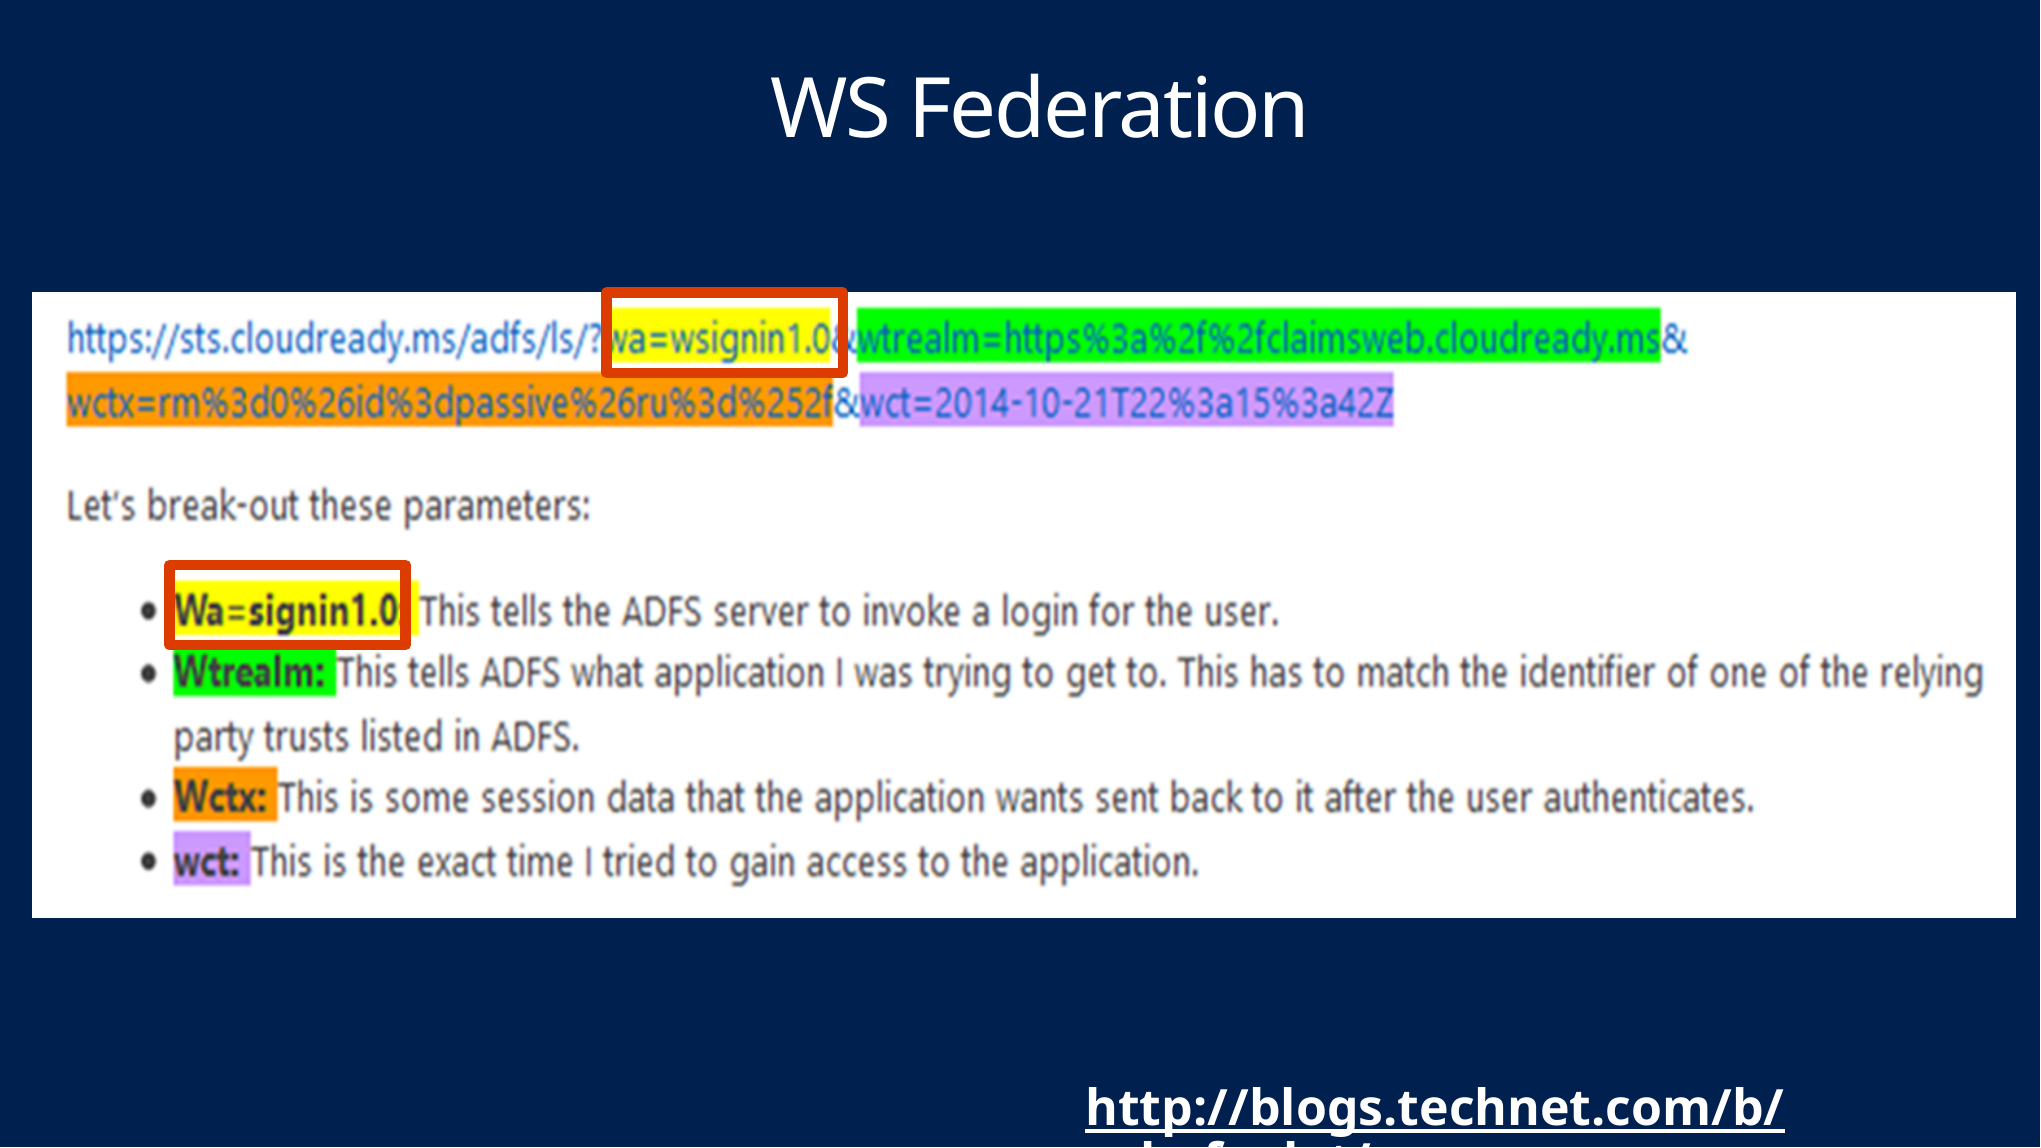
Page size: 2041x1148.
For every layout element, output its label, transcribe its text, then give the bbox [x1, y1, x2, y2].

title WS Federation [65, 50, 2016, 202]
picture [32, 292, 2016, 918]
text_box http://blogs.technet.com/b/askpfeplat/ [1055, 1057, 2041, 1148]
